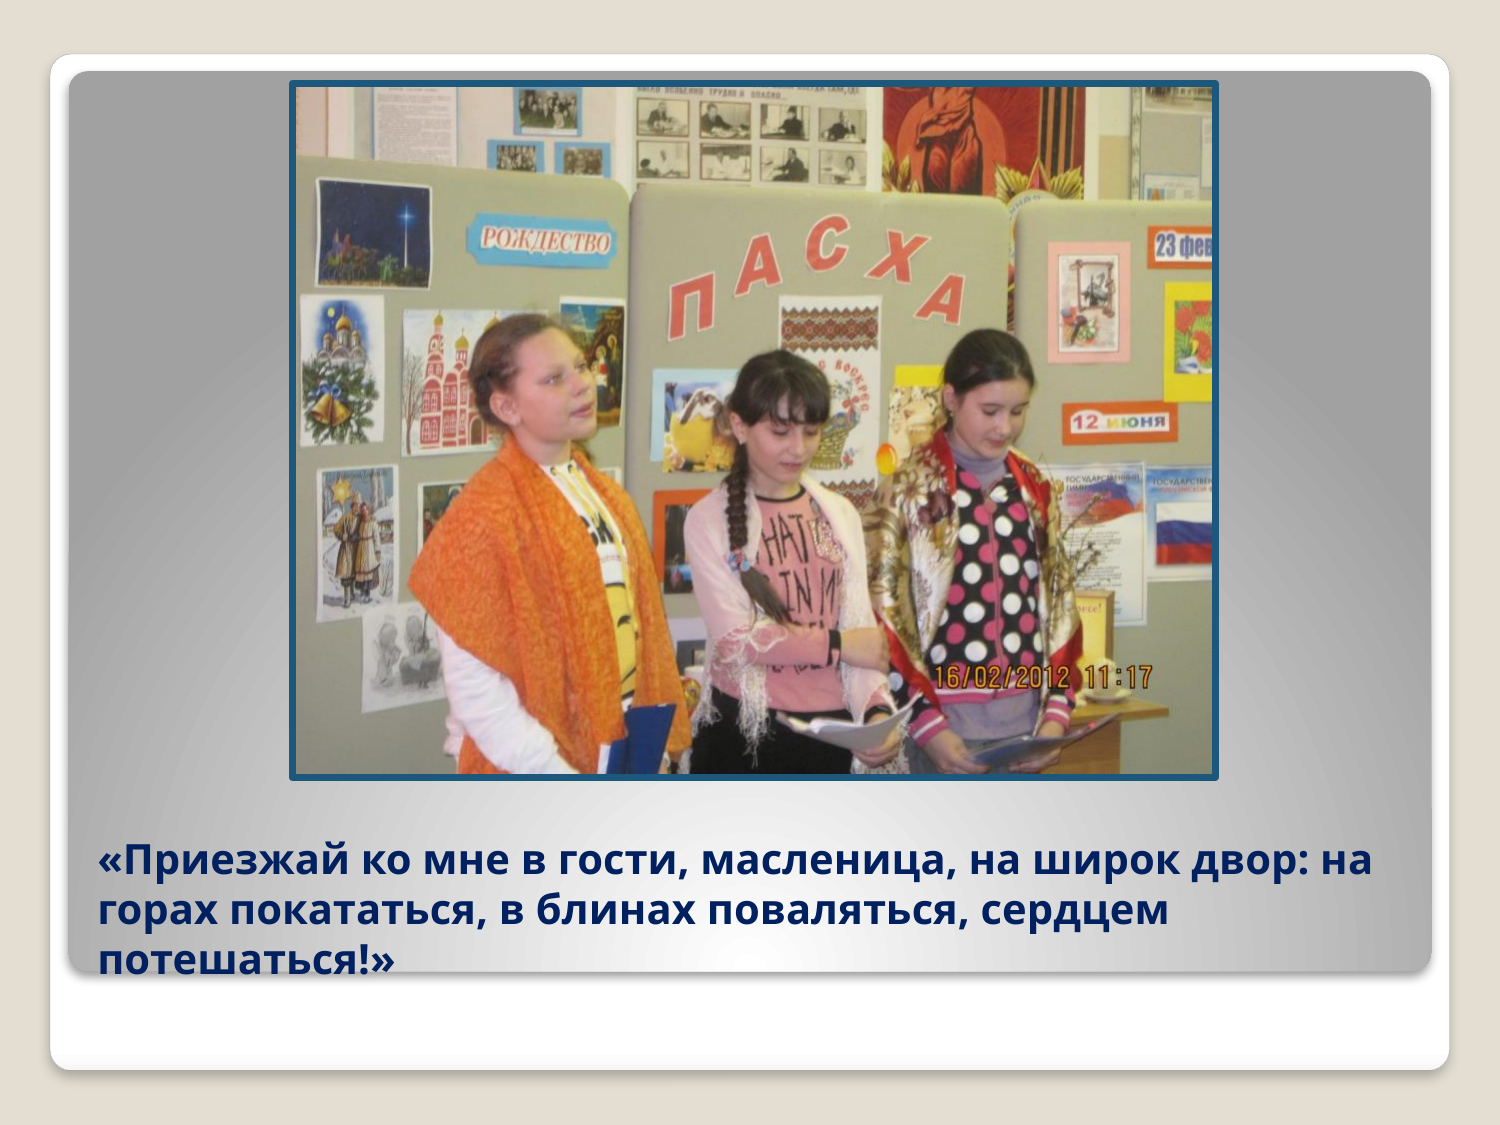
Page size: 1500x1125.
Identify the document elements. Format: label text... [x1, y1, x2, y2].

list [295, 86, 1212, 775]
title «Приезжай ко мне в гости, масленица, на широк двор: на горах покататься, в блинах поваляться, сердцем потешаться!» [82, 817, 1425, 990]
